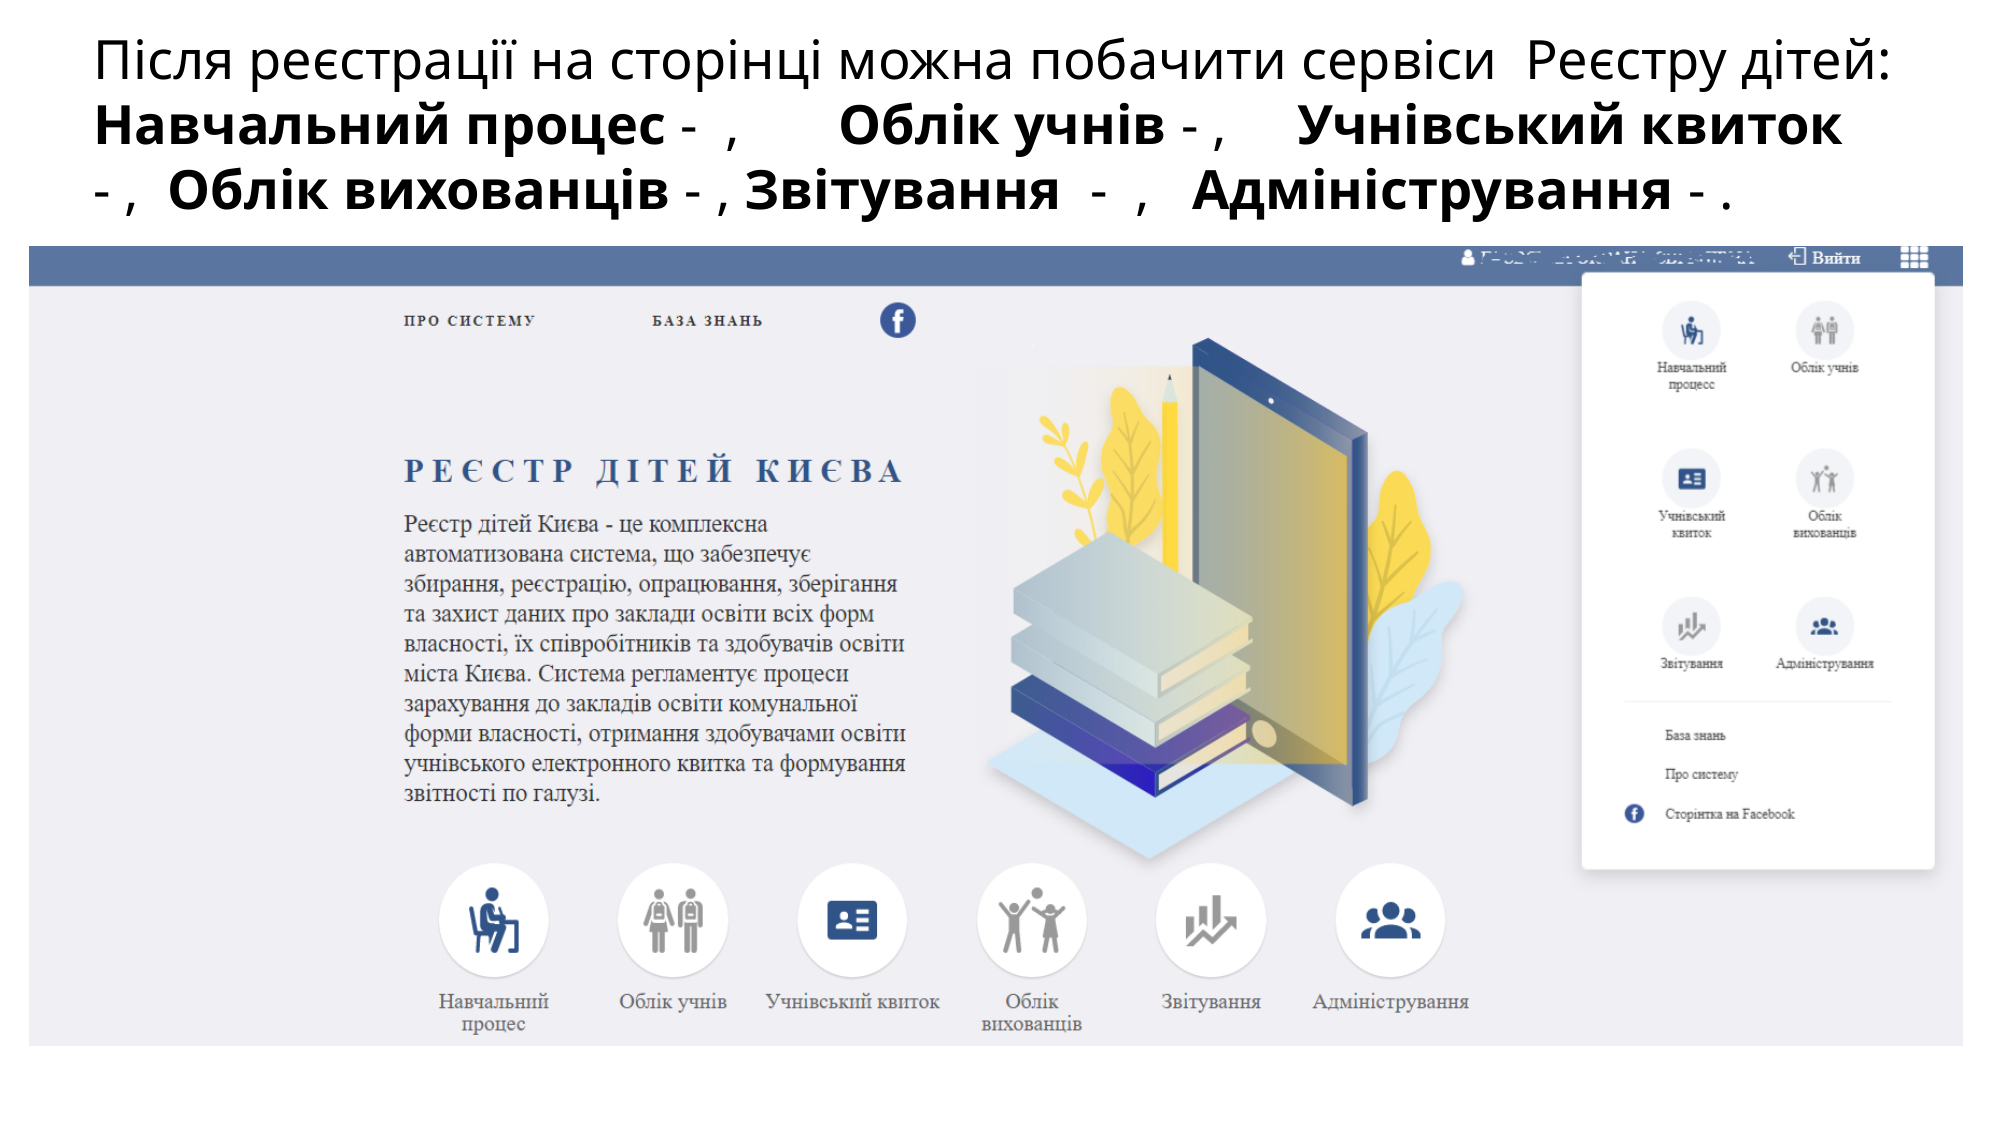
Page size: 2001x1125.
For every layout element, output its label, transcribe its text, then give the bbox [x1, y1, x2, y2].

picture [29, 246, 1963, 1046]
text_box Після реєстрації на сторінці можна побачити сервіси Реєстру дітей: Навчальний процес - , Облік учнів - , Учнівський квиток - , Облік вихованців - , Звітування - , Адміністрування - . [78, 17, 1914, 228]
